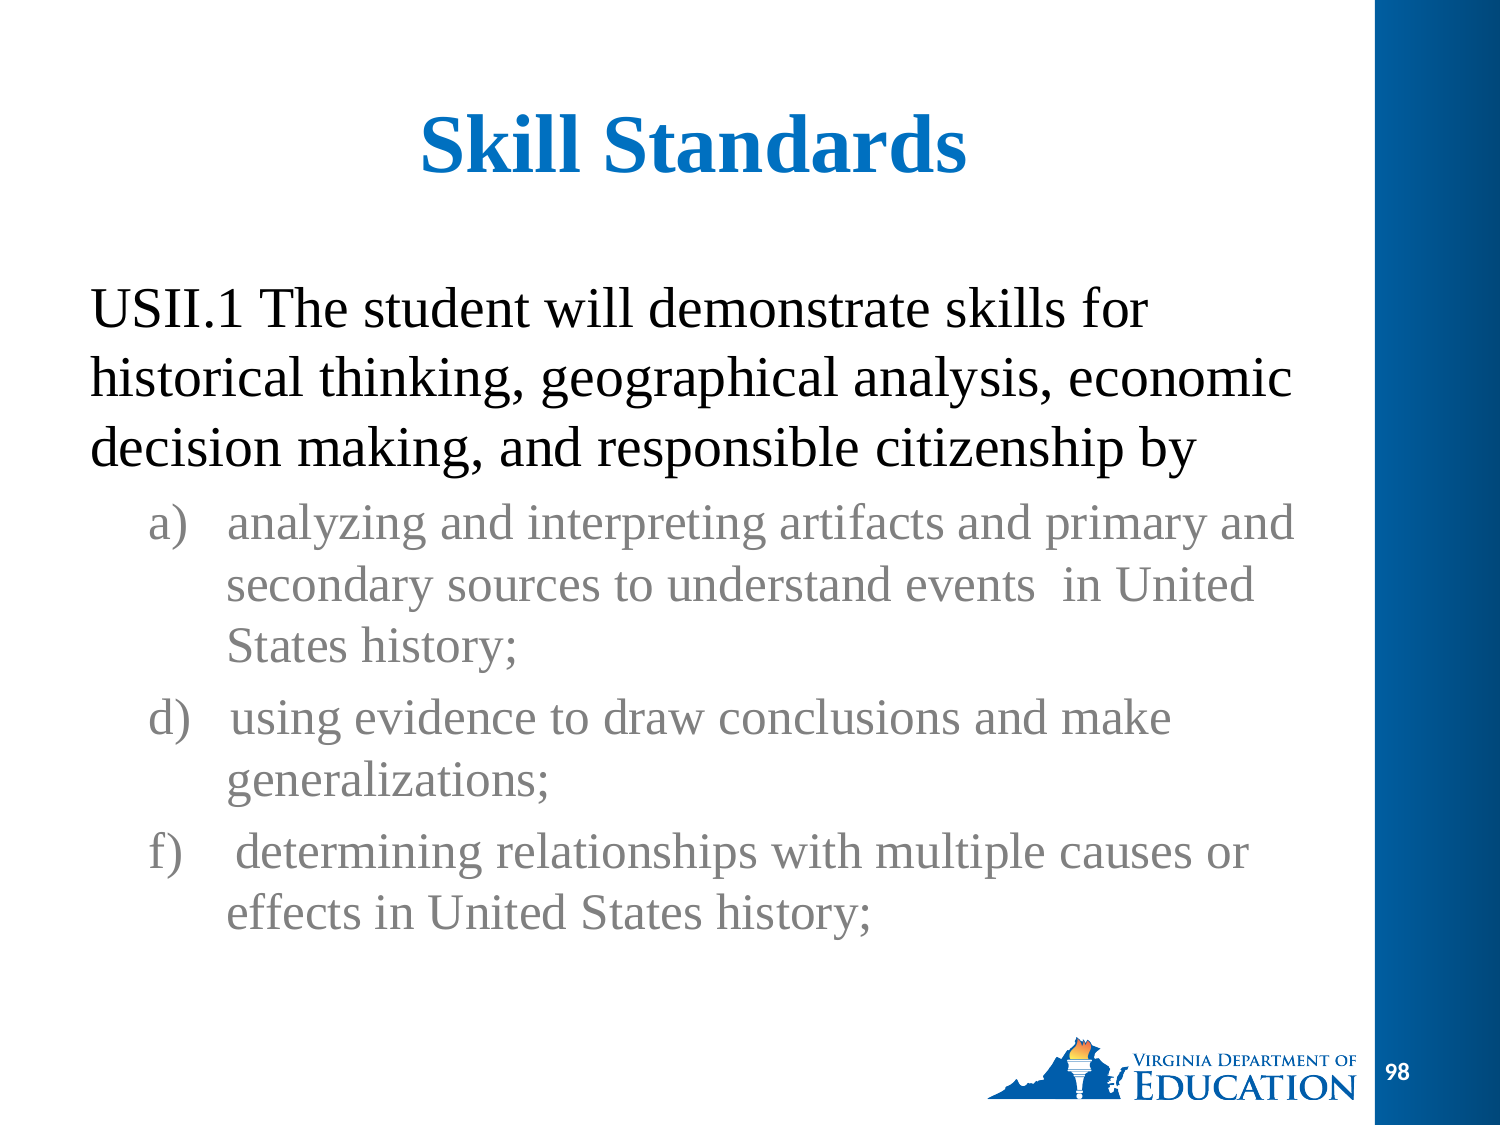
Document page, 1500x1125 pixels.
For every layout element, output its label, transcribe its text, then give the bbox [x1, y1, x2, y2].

list USII.1 The student will demonstrate skills for historical thinking, geographical analysis, economic decision making, and responsible citizenship by a) analyzing and interpreting artifacts and primary and secondary sources to understand events in United States history; d) using evidence to draw conclusions and make generalizations; f) determining relationships with multiple causes or effects in United States history; [75, 262, 1313, 1005]
slide_number 98 [1362, 1040, 1425, 1100]
picture [987, 1037, 1357, 1100]
title Skill Standards [75, 45, 1313, 233]
